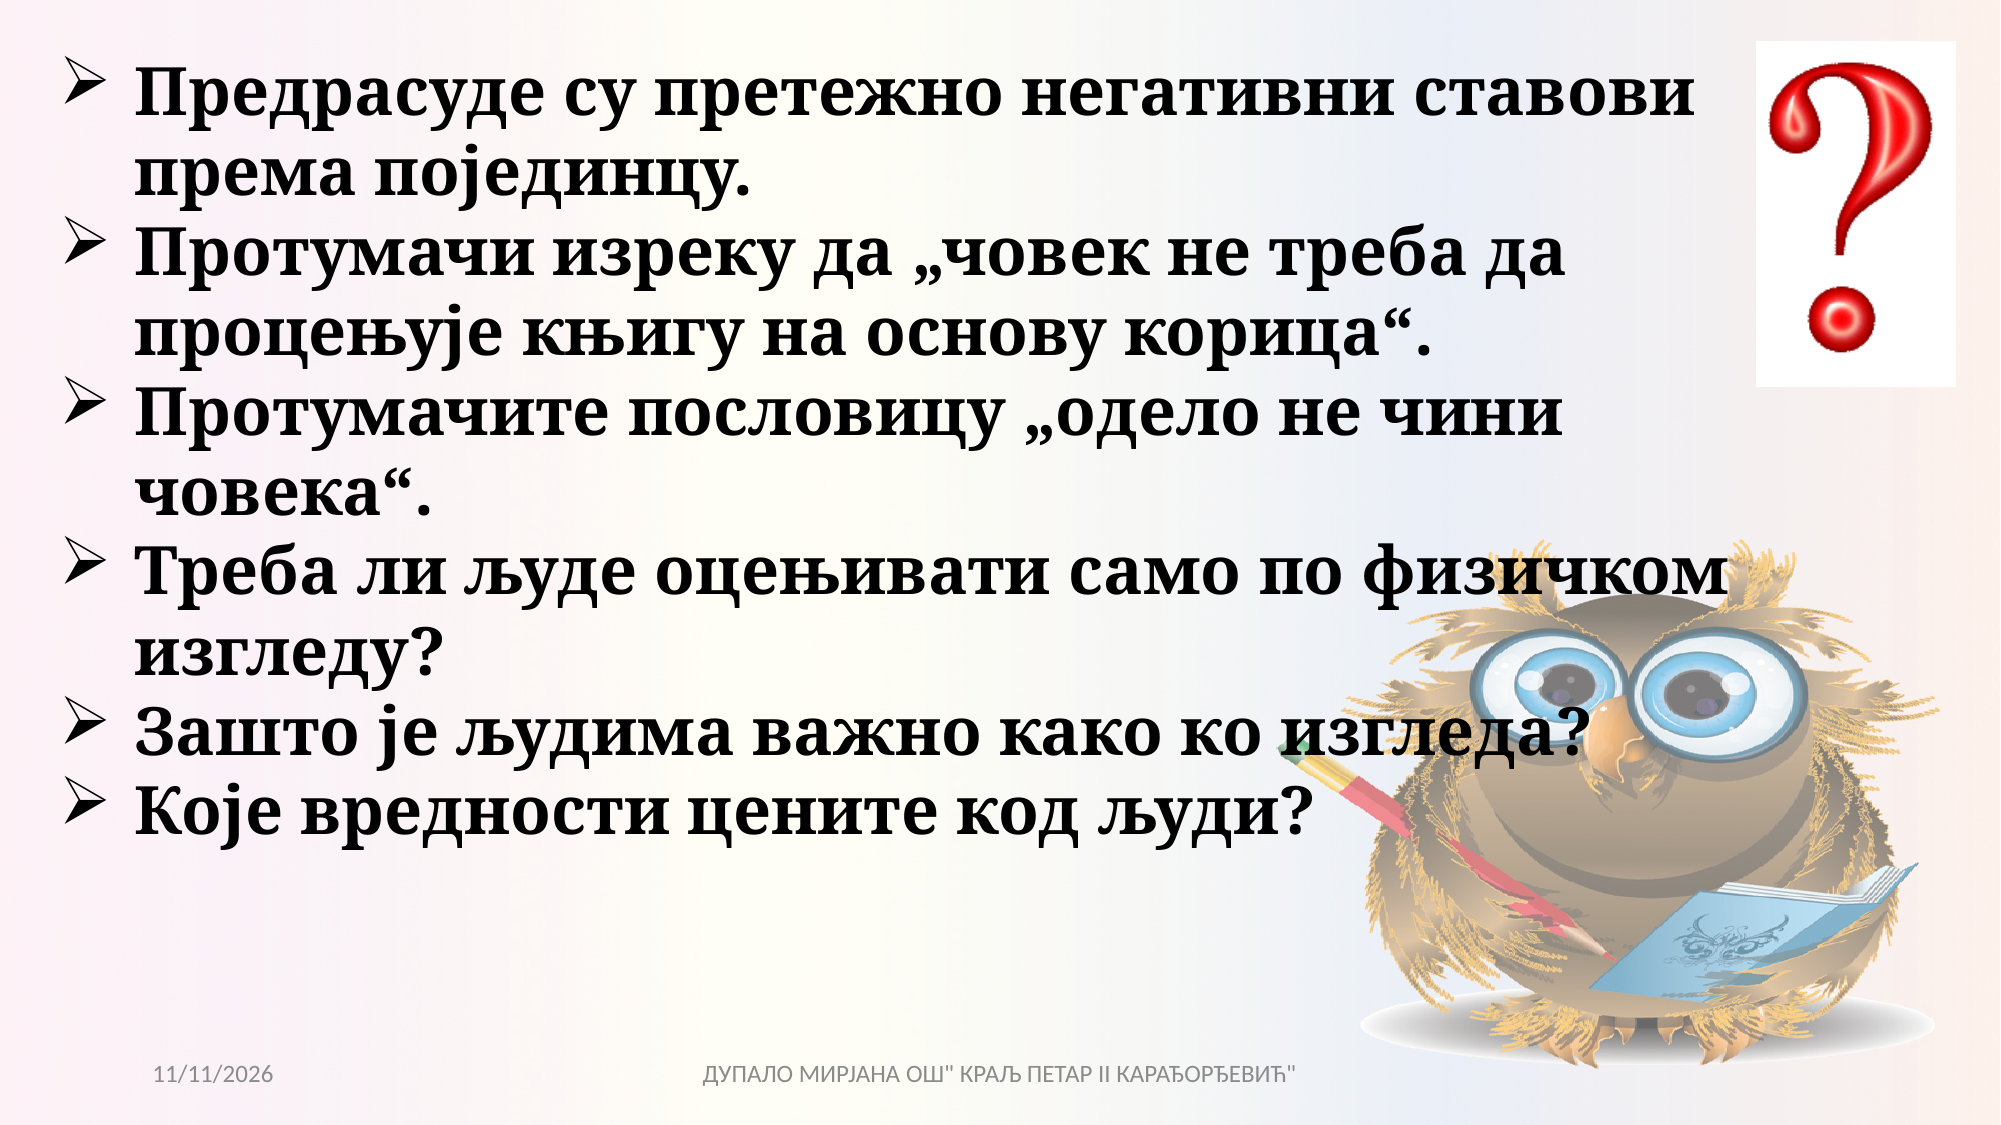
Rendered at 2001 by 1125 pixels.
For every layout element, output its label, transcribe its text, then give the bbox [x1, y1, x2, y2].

text_box Предрасуде су претежно негативни ставови према појединцу. Протумачи изреку да „човек не треба да процењује књигу на основу корица“. Протумачите пословицу „одело не чини човека“. Треба ли људе оцењивати само по физичком изгледу? Зашто је људима важно како ко изгледа? Које вредности цените код људи? [44, 41, 1877, 856]
picture [1756, 41, 1956, 387]
footer ДУПАЛО МИРЈАНА ОШ" КРАЉ ПЕТАР II КАРАЂОРЂЕВИЋ" [662, 1042, 1338, 1103]
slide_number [137, 1042, 588, 1103]
